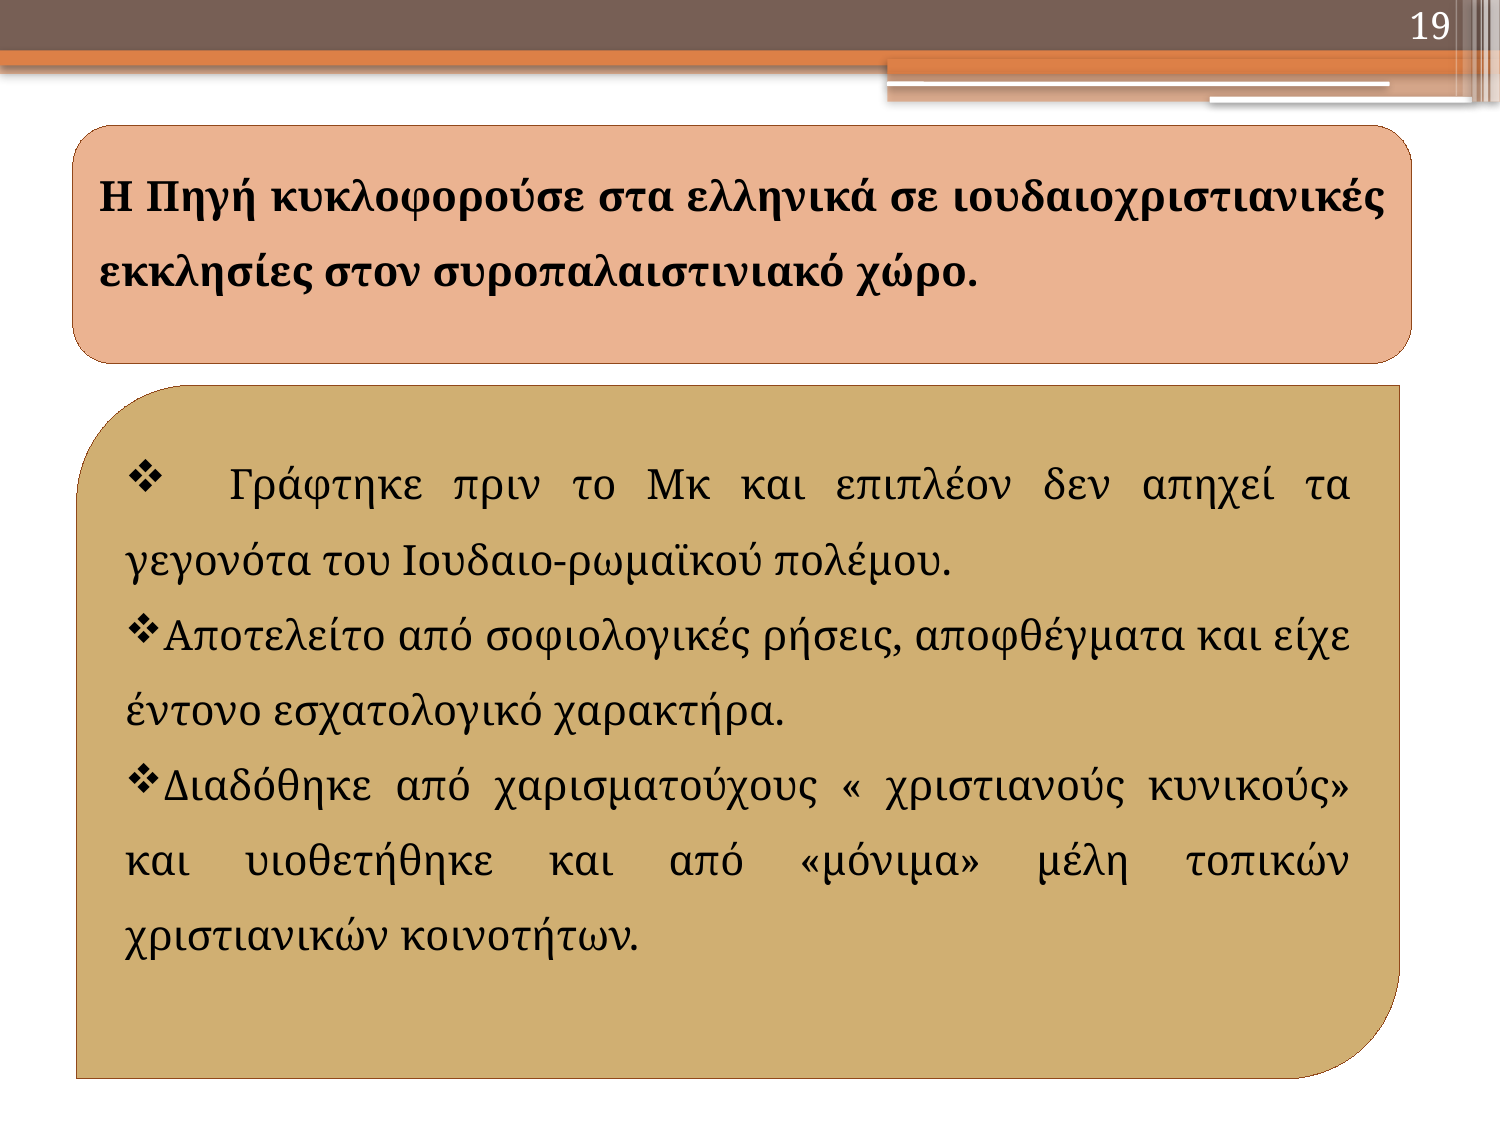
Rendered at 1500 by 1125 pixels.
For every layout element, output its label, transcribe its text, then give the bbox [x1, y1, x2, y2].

text_box Η Πηγή κυκλοφορούσε στα ελληνικά σε ιουδαιοχριστιανικές εκκλησίες στον συροπαλαιστινιακό χώρο. [72, 125, 1412, 364]
text_box Γράφτηκε πριν το Μκ και επιπλέον δεν απηχεί τα γεγονότα του Ιουδαιο-ρωμαϊκού πολέμου. Αποτελείτο από σοφιολογικές ρήσεις, αποφθέγματα και είχε έντονο εσχατολογικό χαρακτήρα. Διαδόθηκε από χαρισματούχους « χριστιανούς κυνικούς» και υιοθετήθηκε και από «μόνιμα» μέλη τοπικών χριστιανικών κοινοτήτων. [76, 385, 1400, 1079]
slide_number 19 [1341, 0, 1466, 61]
